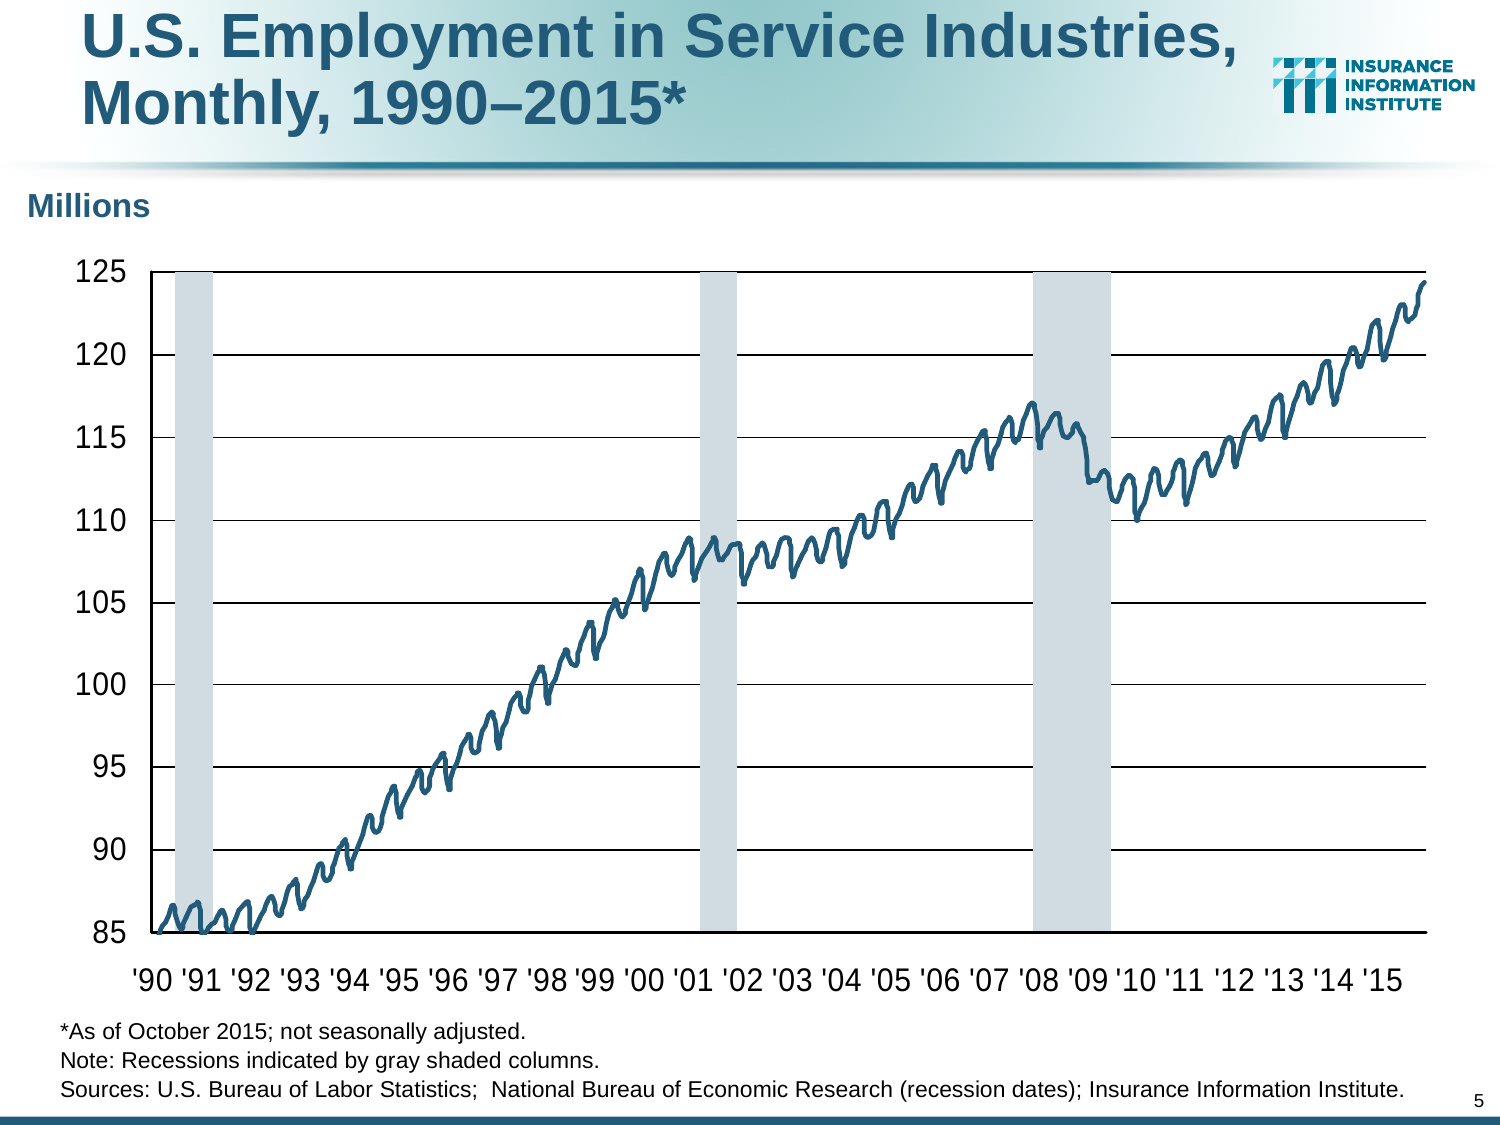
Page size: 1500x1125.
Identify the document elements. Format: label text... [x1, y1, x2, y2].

picture [0, 0, 1500, 189]
text_box 5 [1432, 1091, 1485, 1111]
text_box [61, 232, 1457, 1026]
text_box *As of October 2015; not seasonally adjusted. Note: Recessions indicated by gray shaded columns. Sources: U.S. Bureau of Labor Statistics; National Bureau of Economic Research (recession dates); Insurance Information Institute. [0, 1021, 1432, 1125]
title U.S. Employment in Service Industries, Monthly, 1990–2015* [73, 0, 1288, 142]
text_box Millions [27, 188, 428, 225]
